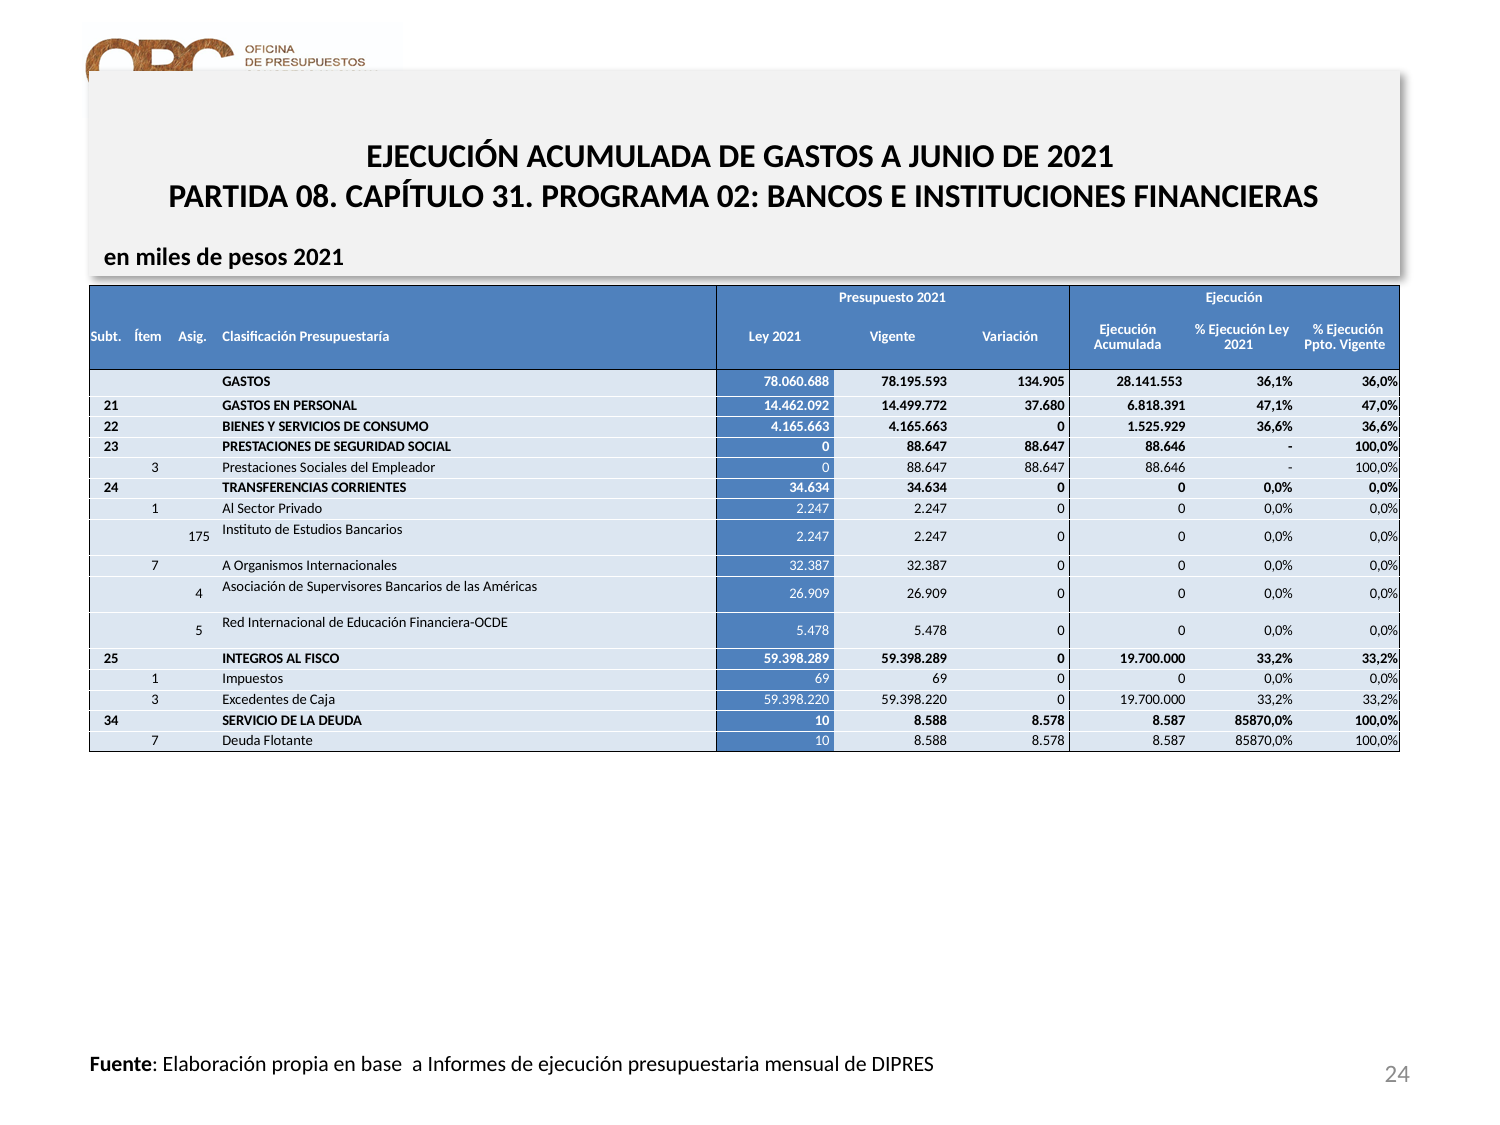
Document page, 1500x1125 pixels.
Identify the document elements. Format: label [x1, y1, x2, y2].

table_cell [717, 551, 1069, 570]
table_header [90, 286, 716, 306]
title [89, 71, 1400, 232]
table_cell [1070, 654, 1399, 673]
table_cell [90, 551, 716, 570]
table_cell [717, 695, 1069, 714]
table_cell [1070, 417, 1399, 437]
table_cell [90, 633, 716, 653]
table_cell [90, 417, 716, 437]
table_cell [717, 438, 1069, 457]
picture [82, 22, 403, 118]
table_cell [1070, 458, 1399, 478]
table_cell [1070, 397, 1399, 416]
table_cell [90, 602, 716, 632]
table_cell [717, 674, 1069, 694]
table_cell [1070, 571, 1399, 601]
table_header [717, 286, 1069, 306]
table_cell [1070, 370, 1399, 396]
table_cell [1070, 499, 1399, 519]
table_cell [717, 306, 1069, 369]
table_cell [717, 499, 1069, 519]
table_cell [717, 417, 1069, 437]
table_cell [1070, 438, 1399, 457]
table_cell [1070, 551, 1399, 570]
table_cell [90, 397, 716, 416]
table_cell [717, 654, 1069, 673]
table_cell [717, 520, 1069, 550]
table_cell [90, 499, 716, 519]
table_cell [90, 654, 716, 673]
table_cell [90, 458, 716, 478]
table_cell [1070, 674, 1399, 694]
table_cell [90, 479, 716, 498]
table_cell [1070, 306, 1399, 369]
table_cell [1070, 602, 1399, 632]
table_cell [717, 397, 1069, 416]
table_cell [90, 674, 716, 694]
table_header [1070, 286, 1399, 306]
table_cell [90, 520, 716, 550]
table_cell [1070, 695, 1399, 714]
table_cell [717, 458, 1069, 478]
table_cell [717, 370, 1069, 396]
table_cell [90, 438, 716, 457]
table_cell [1070, 633, 1399, 653]
slide_number [1074, 1042, 1425, 1103]
table_cell [90, 695, 716, 714]
table_cell [90, 370, 716, 396]
table_cell [717, 479, 1069, 498]
text_box [89, 232, 1400, 273]
table_cell [1070, 520, 1399, 550]
table_cell [90, 715, 716, 735]
table_cell [90, 571, 716, 601]
table_cell [1070, 715, 1399, 735]
table_cell [90, 306, 716, 369]
table_cell [717, 571, 1069, 601]
table_cell [1070, 479, 1399, 498]
table_cell [717, 602, 1069, 632]
table_cell [717, 715, 1069, 735]
table_cell [717, 633, 1069, 653]
